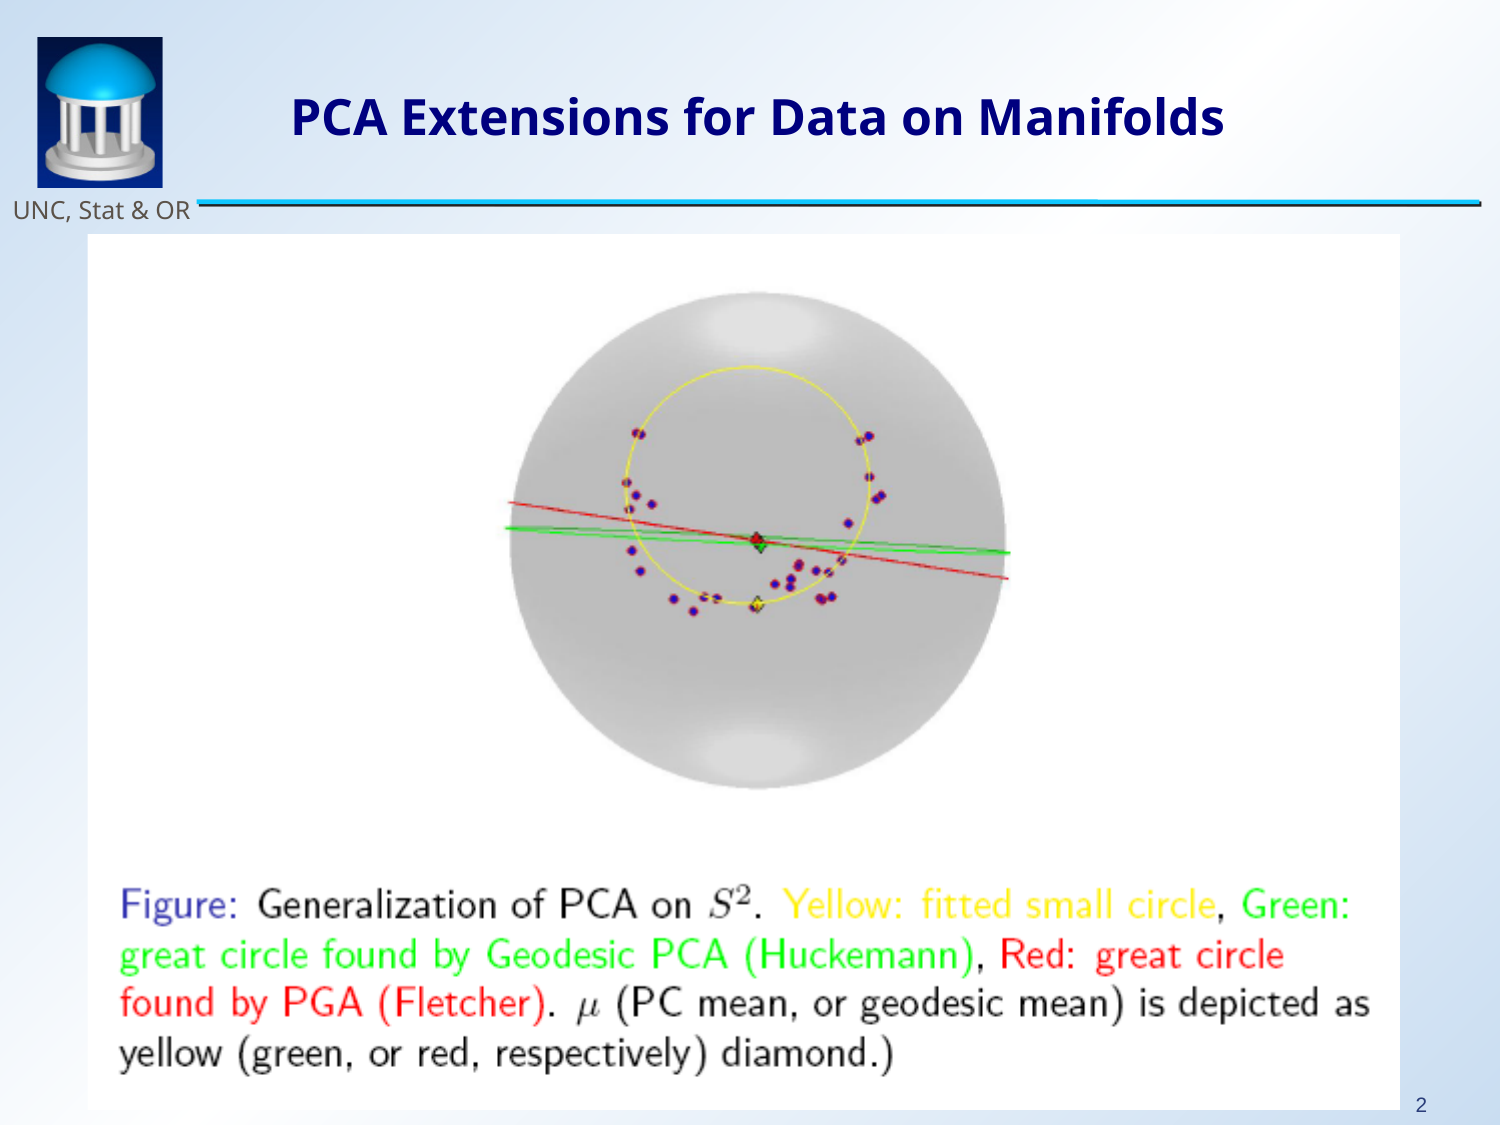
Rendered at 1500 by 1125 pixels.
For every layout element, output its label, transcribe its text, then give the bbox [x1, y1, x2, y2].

picture [87, 234, 1401, 1110]
title PCA Extensions for Data on Manifolds [274, 74, 1448, 156]
